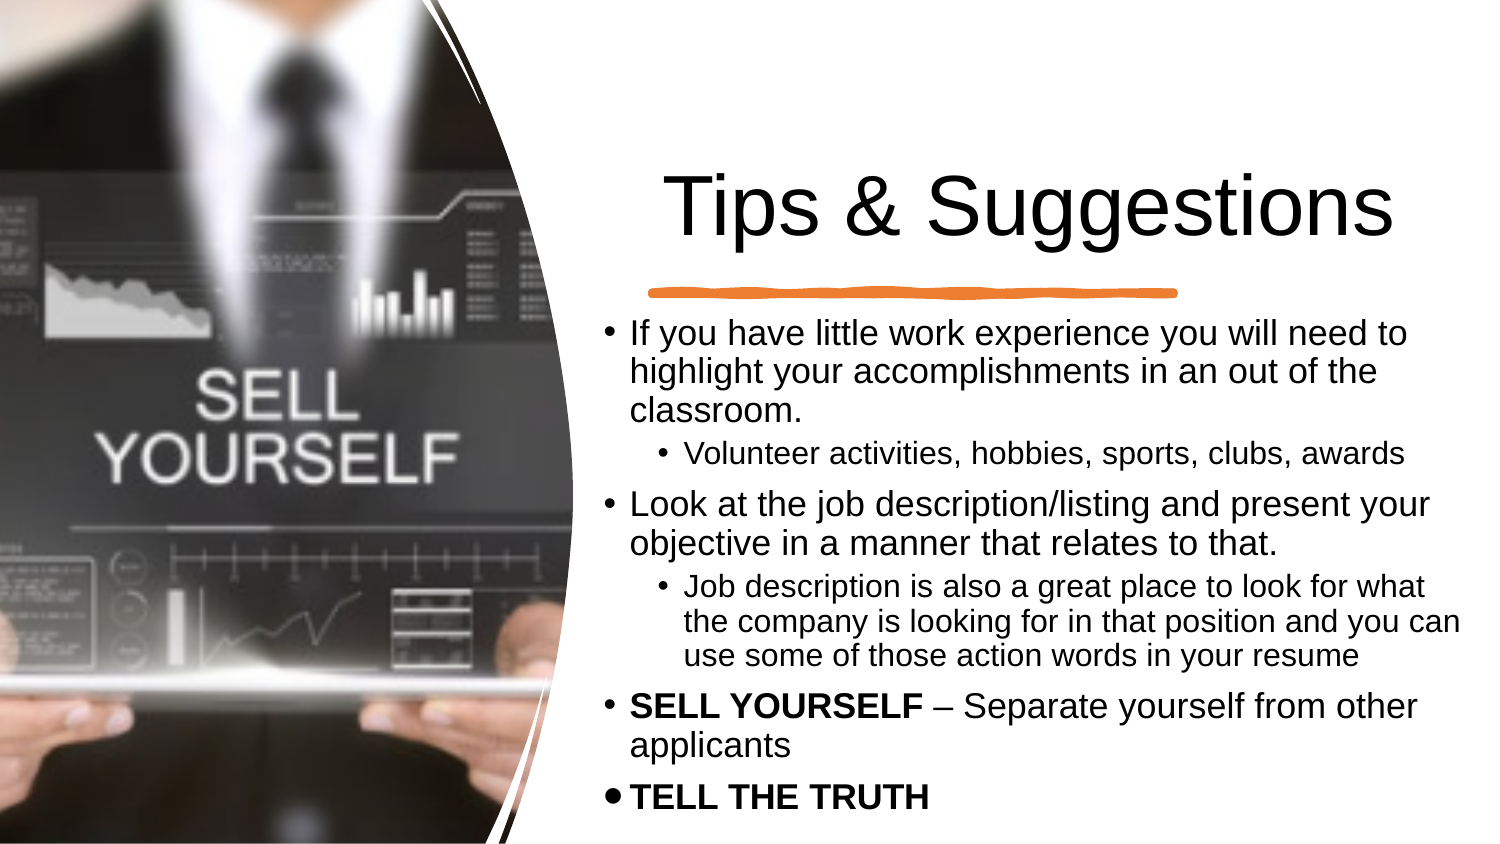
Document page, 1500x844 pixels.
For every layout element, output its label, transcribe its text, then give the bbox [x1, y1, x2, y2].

list If you have little work experience you will need to highlight your accomplishments in an out of the classroom. Volunteer activities, hobbies, sports, clubs, awards Look at the job description/listing and present your objective in a manner that relates to that. Job description is also a great place to look for what the company is looking for in that position and you can use some of those action words in your resume SELL YOURSELF – Separate yourself from other applicants TELL THE TRUTH [590, 308, 1479, 831]
picture [0, 0, 574, 844]
text_box [575, 0, 1500, 844]
text_box [651, 289, 1174, 297]
title Tips & Suggestions [651, 40, 1421, 260]
